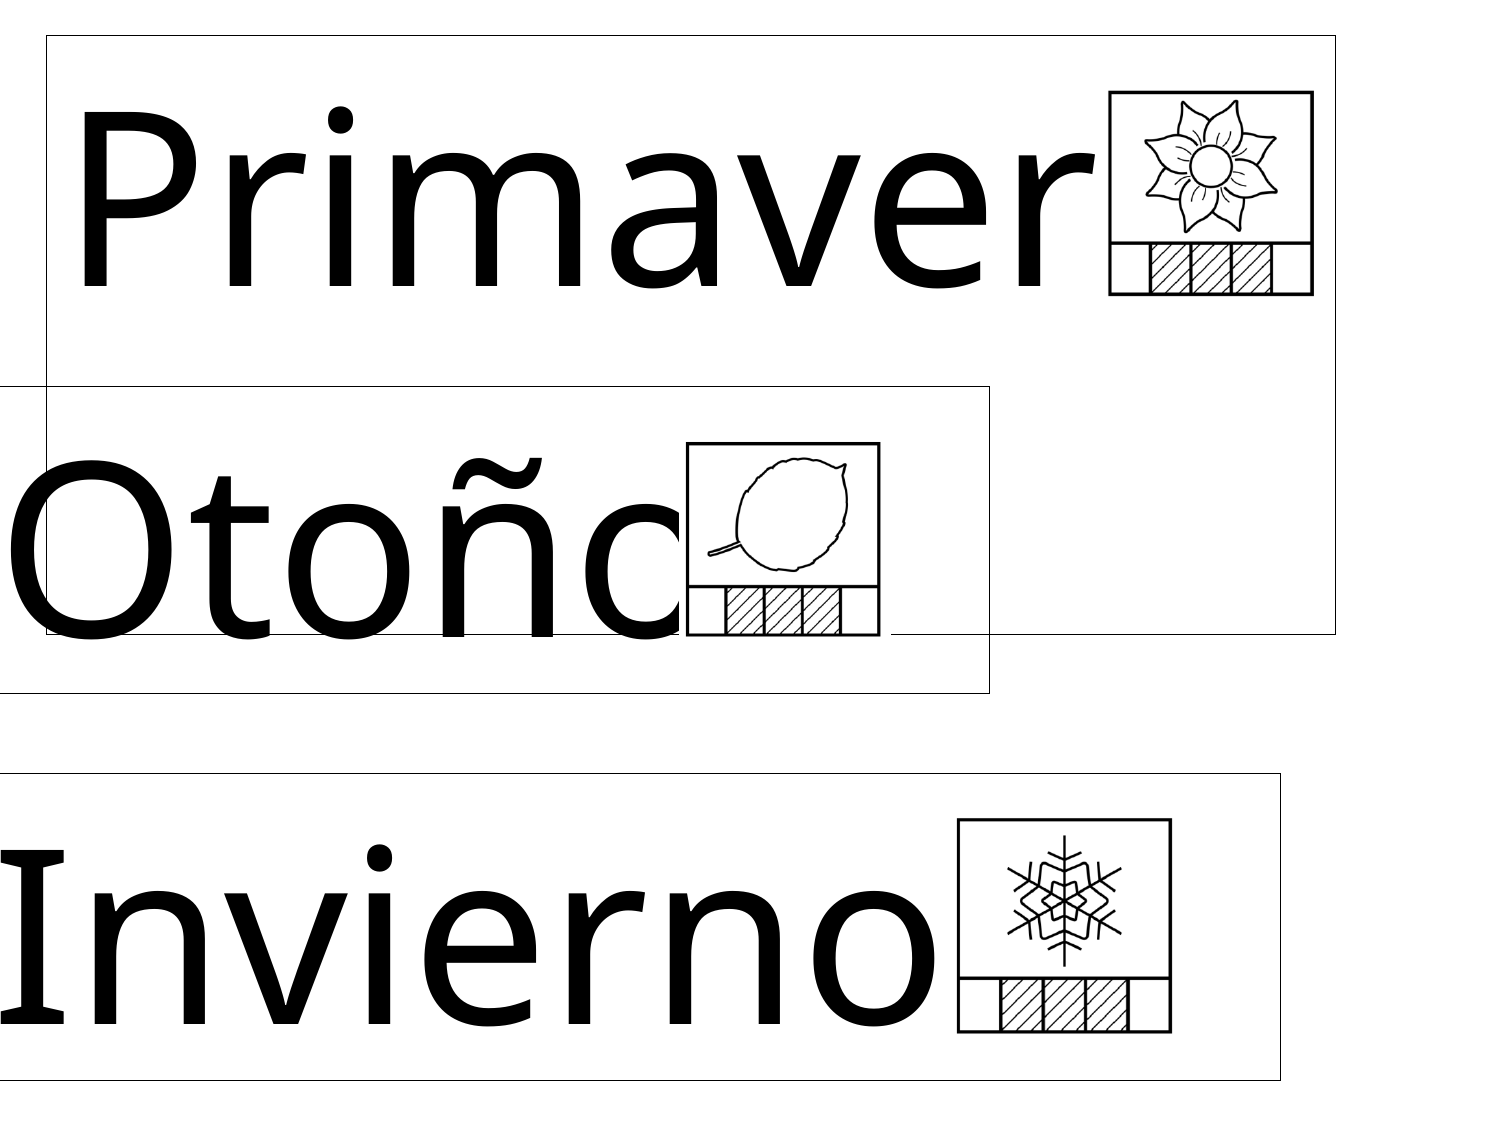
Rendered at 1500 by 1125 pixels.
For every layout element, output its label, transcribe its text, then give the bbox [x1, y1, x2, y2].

picture [679, 433, 891, 645]
text_box Otoño [0, 386, 990, 694]
picture [1101, 81, 1325, 305]
text_box Primavera [46, 35, 1336, 635]
text_box Invierno [0, 773, 1281, 1081]
picture [948, 808, 1184, 1044]
